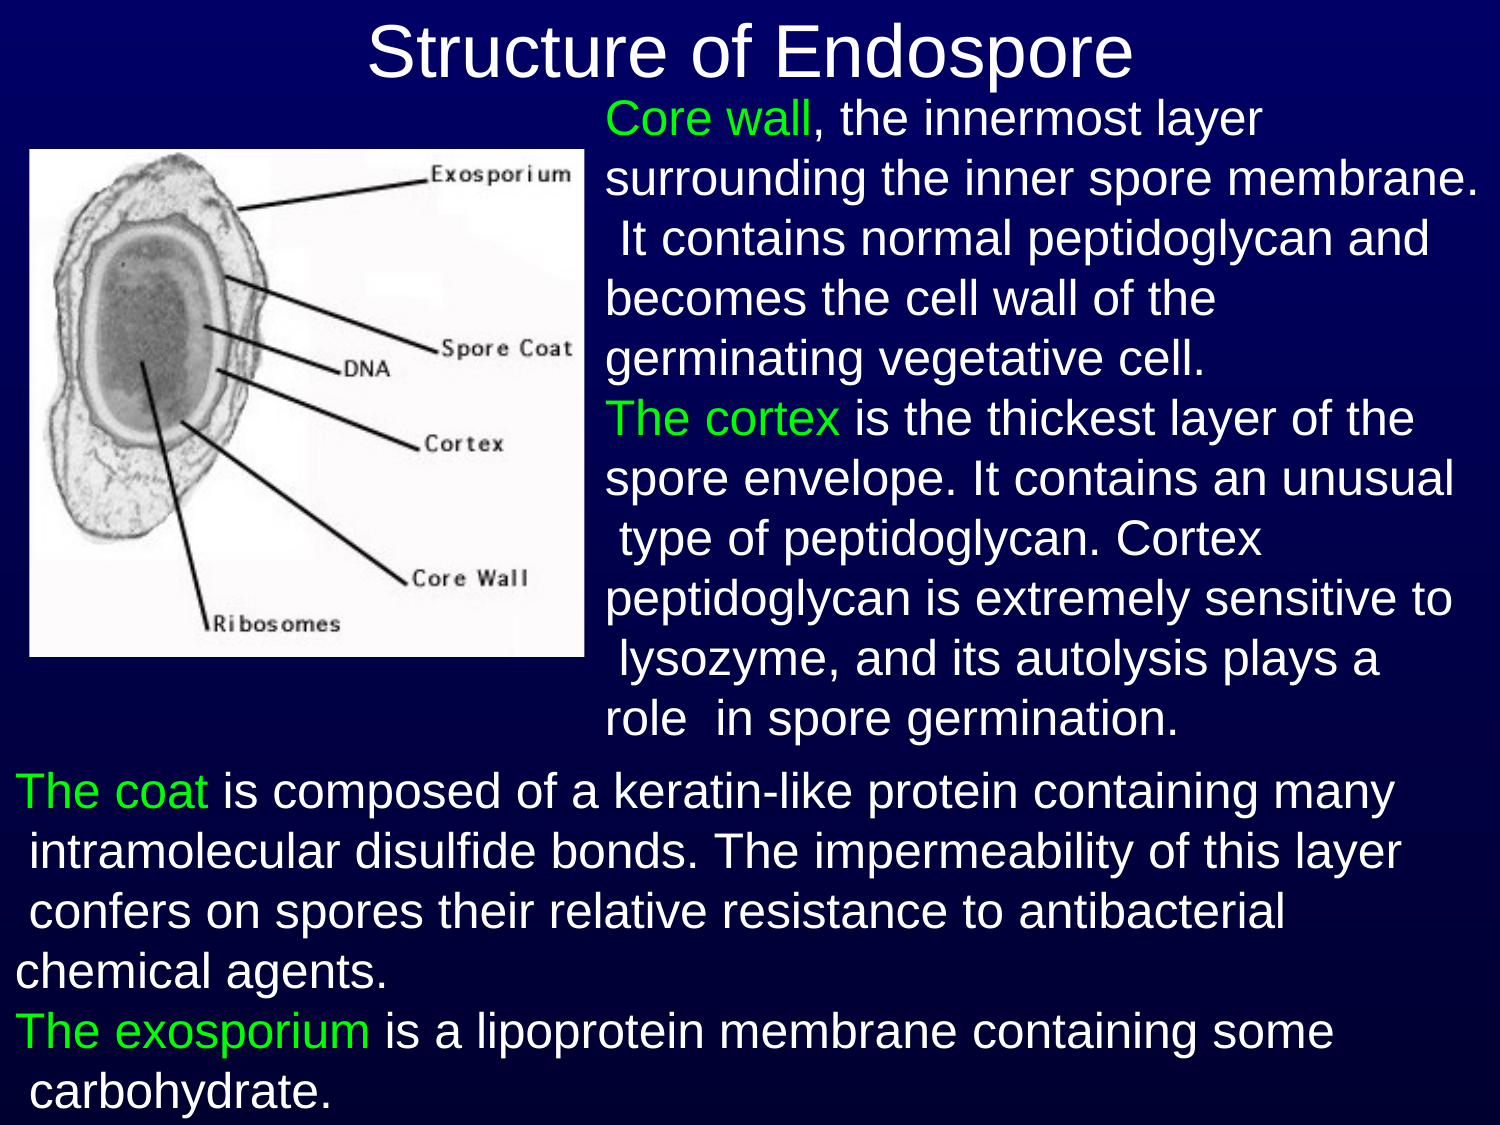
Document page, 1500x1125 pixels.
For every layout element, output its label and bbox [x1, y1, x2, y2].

text_box [0, 0, 1500, 1125]
